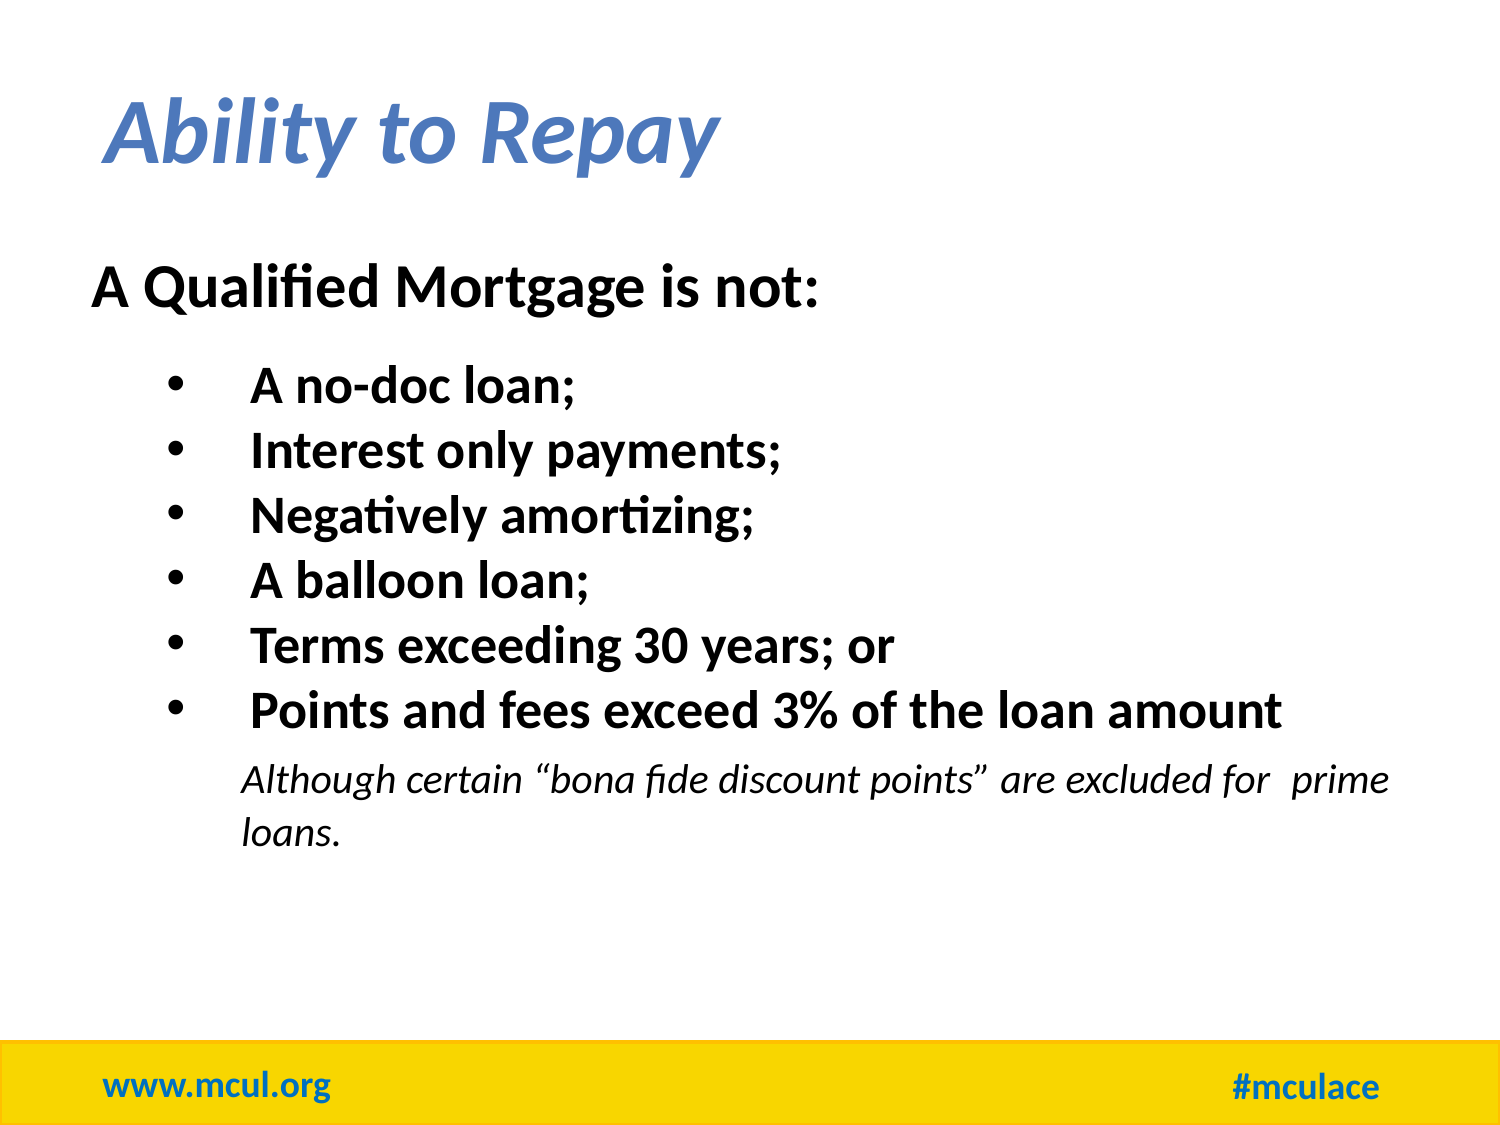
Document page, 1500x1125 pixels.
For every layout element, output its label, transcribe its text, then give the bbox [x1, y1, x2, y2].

text_box [0, 1040, 1500, 1125]
text_box www.mcul.org [87, 1053, 475, 1113]
text_box A Qualified Mortgage is not: A no-doc loan; Interest only payments; Negatively amortizing; A balloon loan; Terms exceeding 30 years; or Points and fees exceed 3% of the loan amount Although certain “bona fide discount points” are excluded for prime loans. [76, 237, 1427, 862]
text_box Ability to Repay [89, 62, 735, 190]
text_box #mculace [1217, 1054, 1443, 1115]
